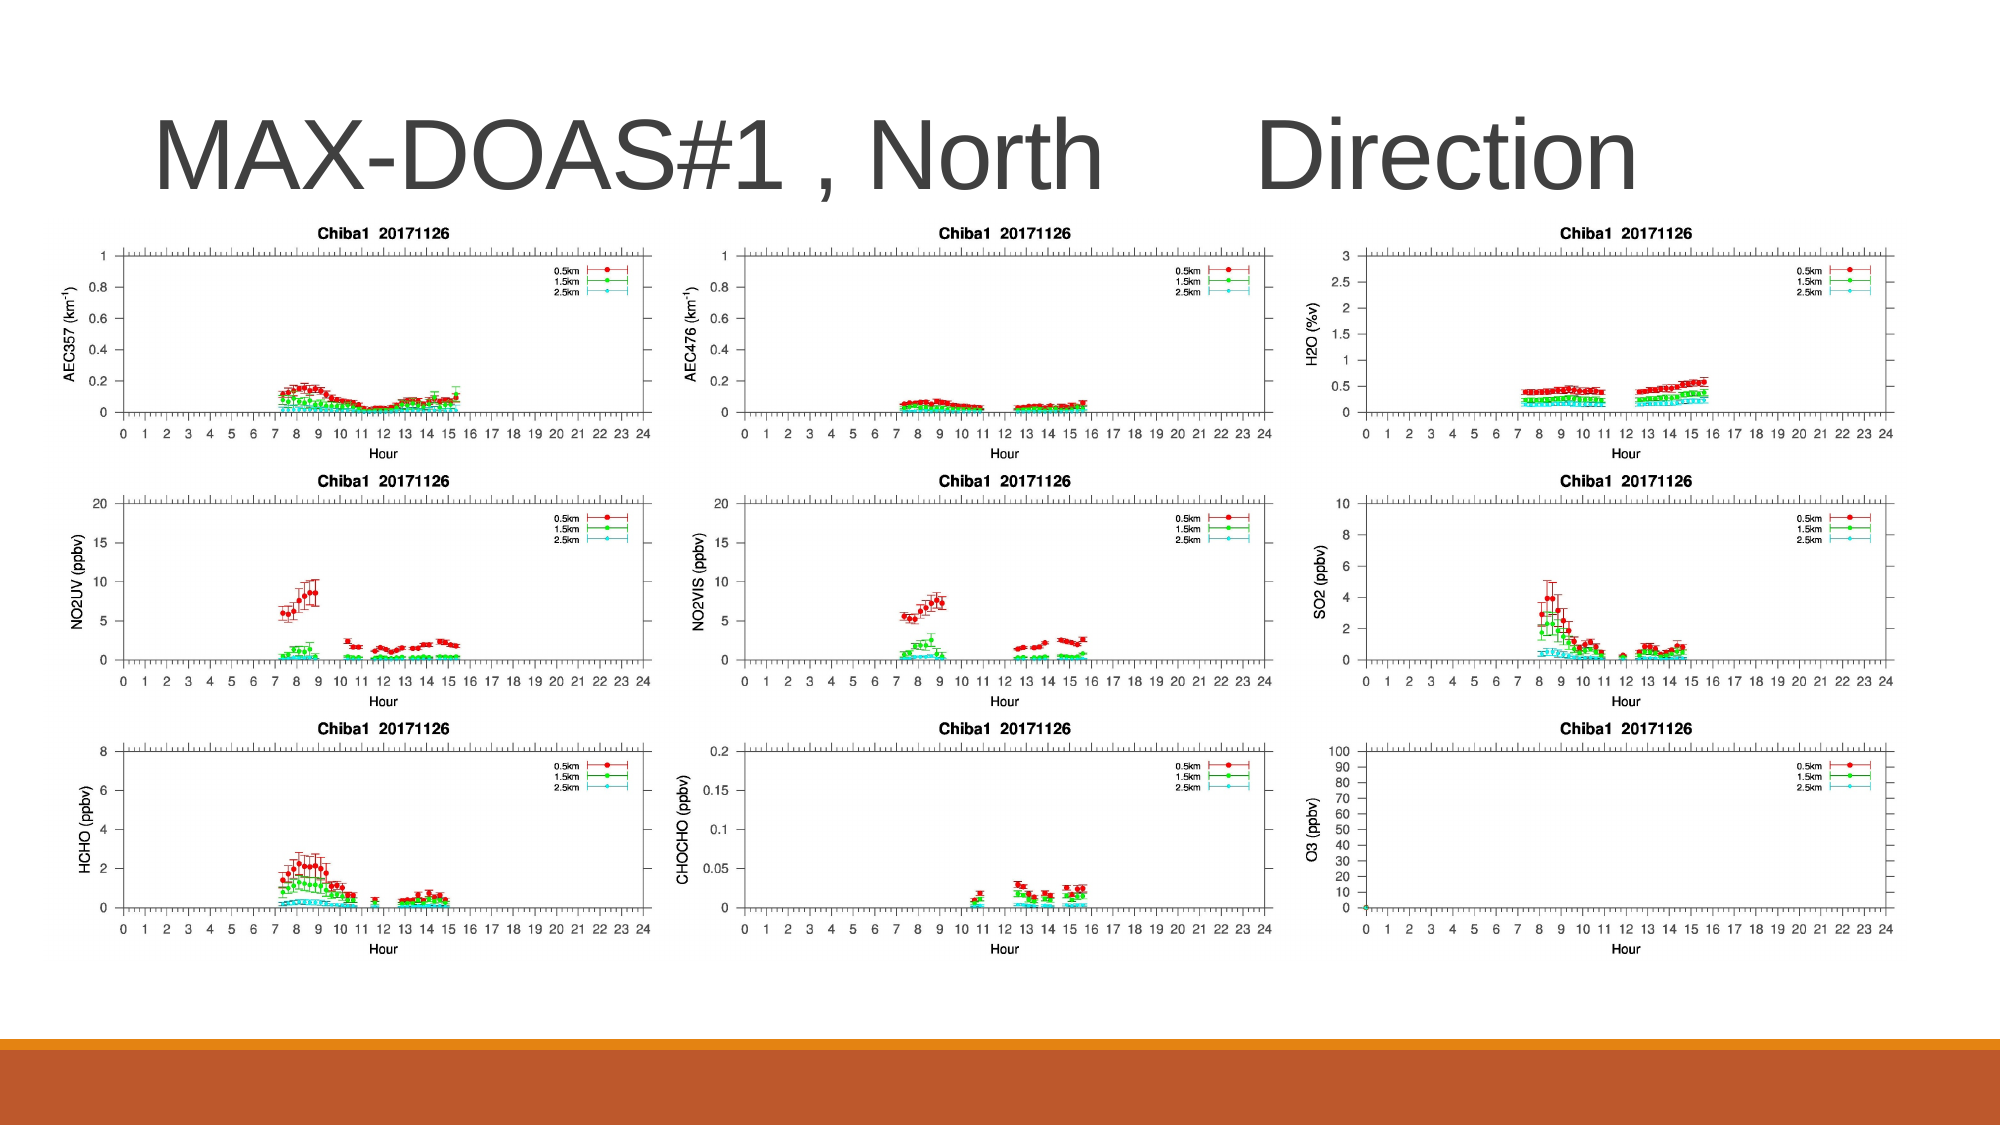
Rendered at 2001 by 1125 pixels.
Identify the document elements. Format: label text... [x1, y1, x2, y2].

title MAX-DOAS#1 , North Direction [137, 0, 1863, 216]
picture [43, 218, 1907, 961]
